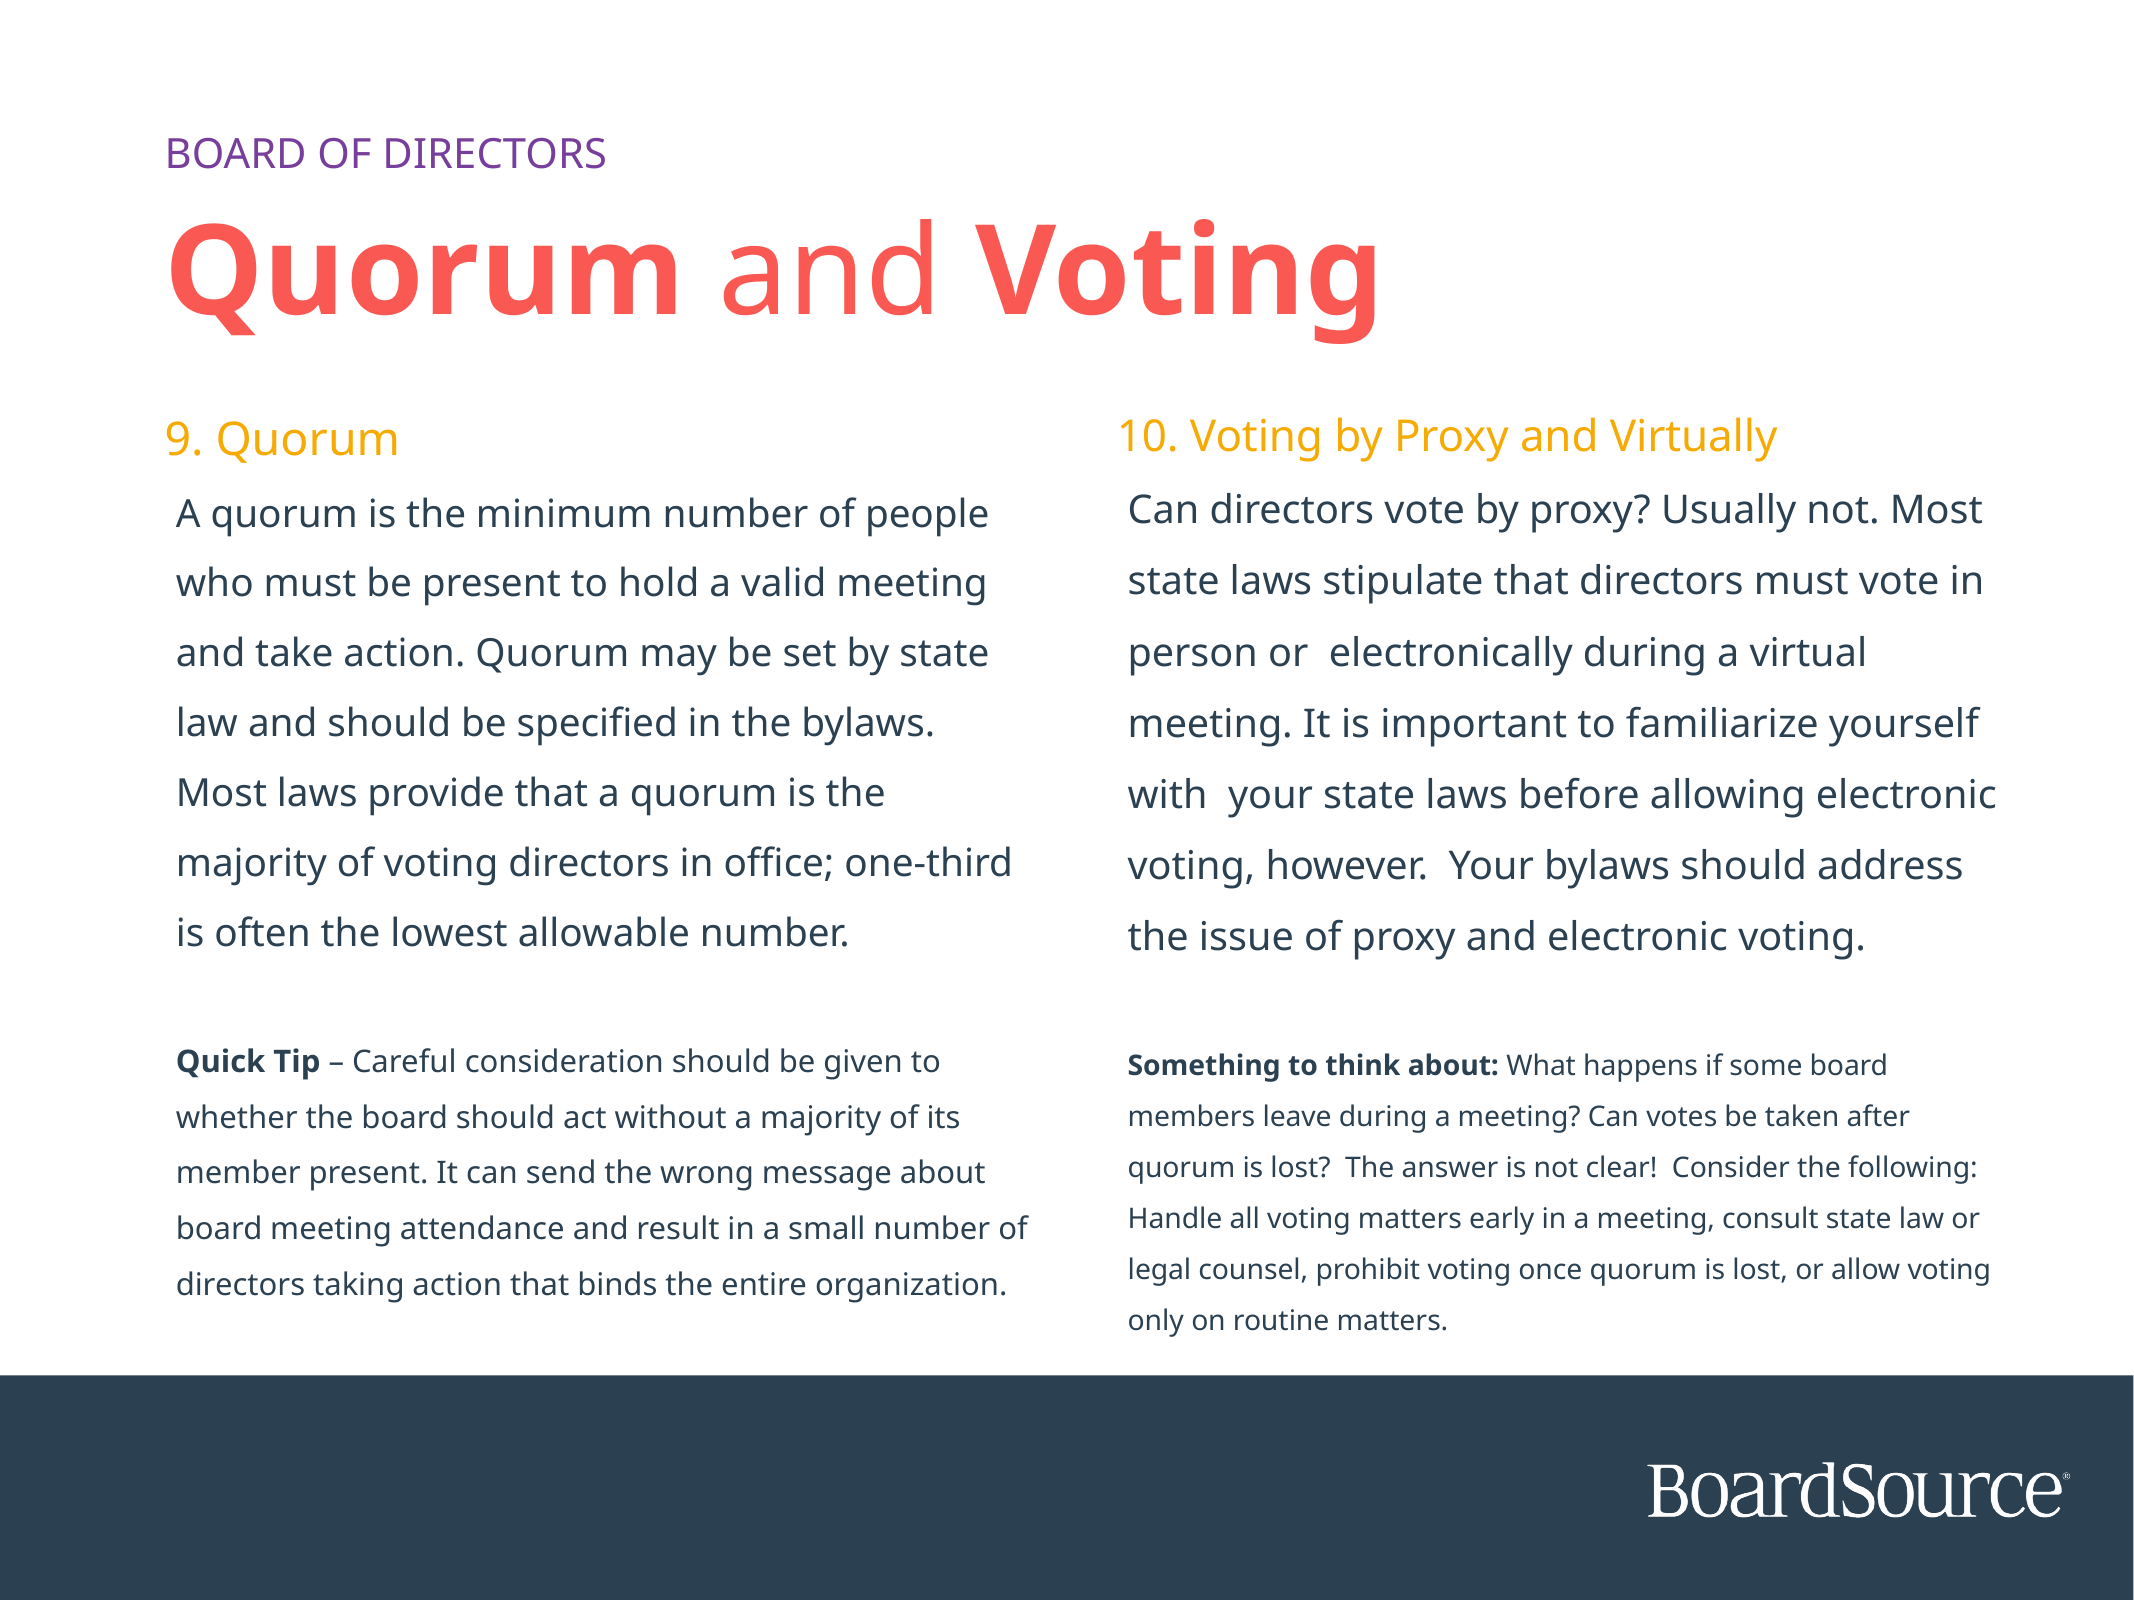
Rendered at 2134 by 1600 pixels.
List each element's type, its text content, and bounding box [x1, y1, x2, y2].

list 9. Quorum A quorum is the minimum number of people who must be present to hold a valid meeting and take action. Quorum may be set by state law and should be specified in the bylaws. Most laws provide that a quorum is the majority of voting directors in office; one-third is often the lowest allowable number. Quick Tip – Careful consideration should be given to whether the board should act without a majority of its member present. It can send the wrong message about board meeting attendance and result in a small number of directors taking action that binds the entire organization. [155, 372, 1043, 1356]
title Quorum and Voting [155, 180, 1978, 366]
picture [1645, 1460, 2075, 1519]
text_box BOARD OF DIRECTORS [156, 118, 1256, 185]
text_box 10. Voting by Proxy and Virtually Can directors vote by proxy? Usually not. Most state laws stipulate that directors must vote in person or electronically during a virtual meeting. It is important to familiarize yourself with your state laws before allowing electronic voting, however. Your bylaws should address the issue of proxy and electronic voting. Something to think about: What happens if some board members leave during a meeting? Can votes be taken after quorum is lost? The answer is not clear! Consider the following: Handle all voting matters early in a meeting, consult state law or legal counsel, prohibit voting once quorum is lost, or allow voting only on routine matters. [1108, 373, 2017, 1375]
